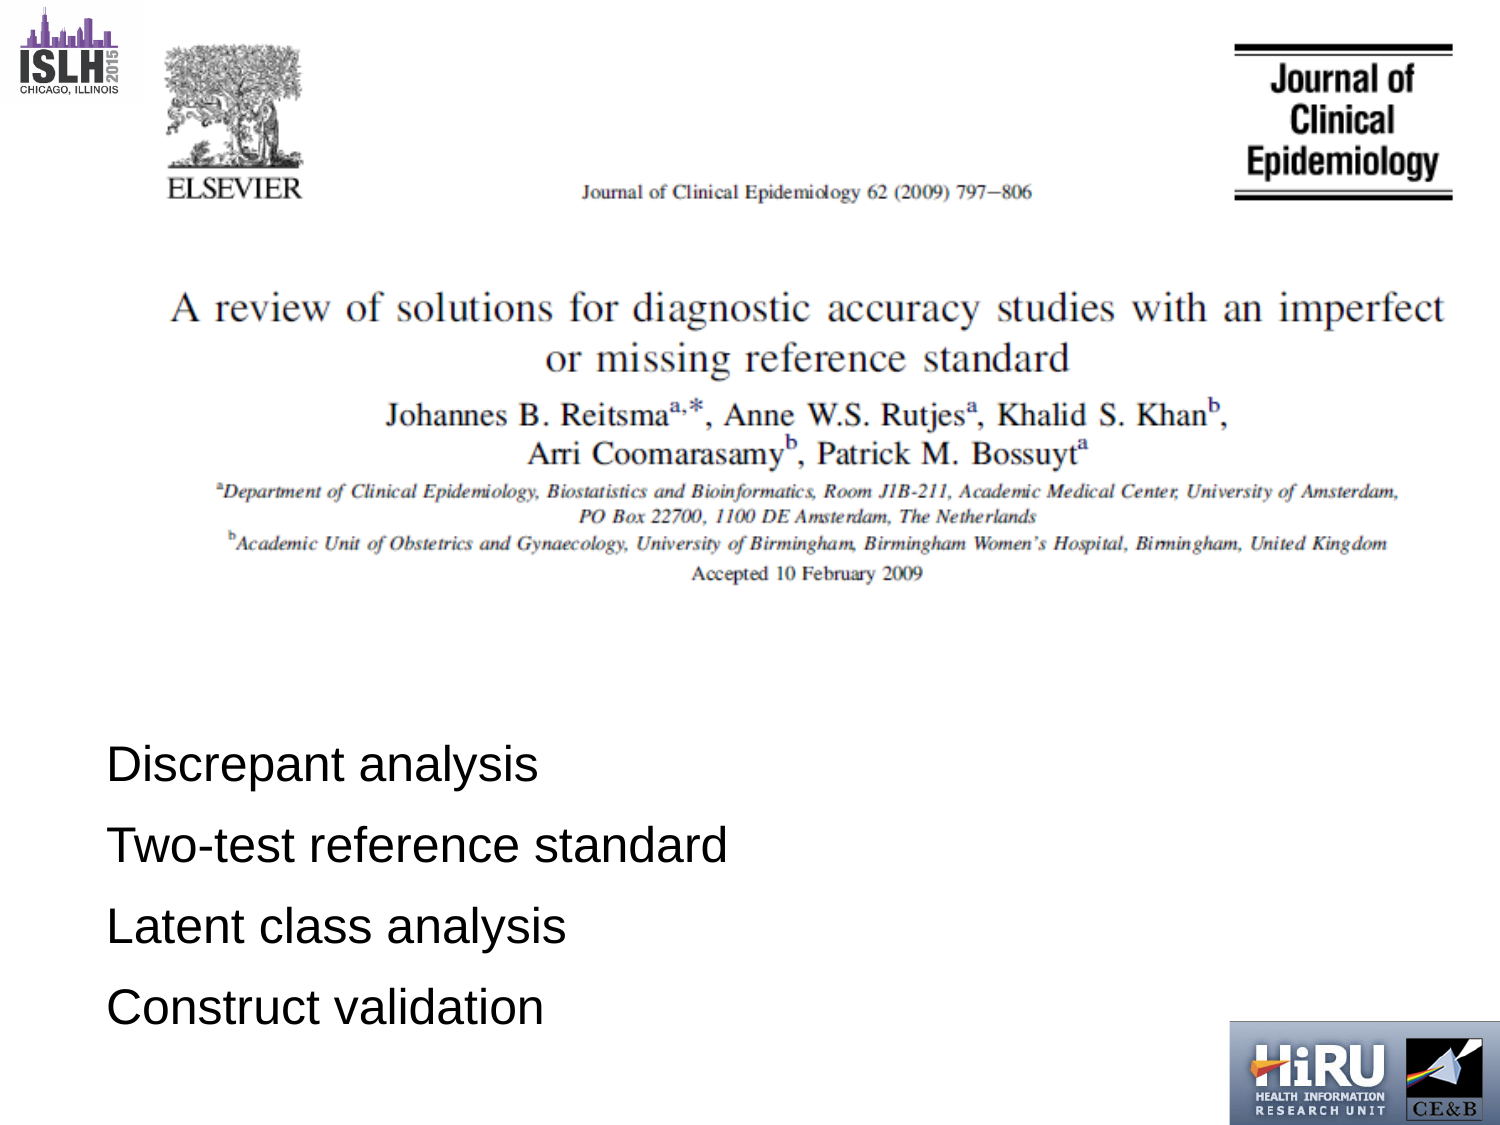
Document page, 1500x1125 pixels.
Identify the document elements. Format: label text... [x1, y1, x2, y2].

text_box Discrepant analysis Two-test reference standard Latent class analysis Construct validation [91, 724, 860, 1042]
picture [1229, 1021, 1500, 1125]
picture [0, 0, 1500, 620]
